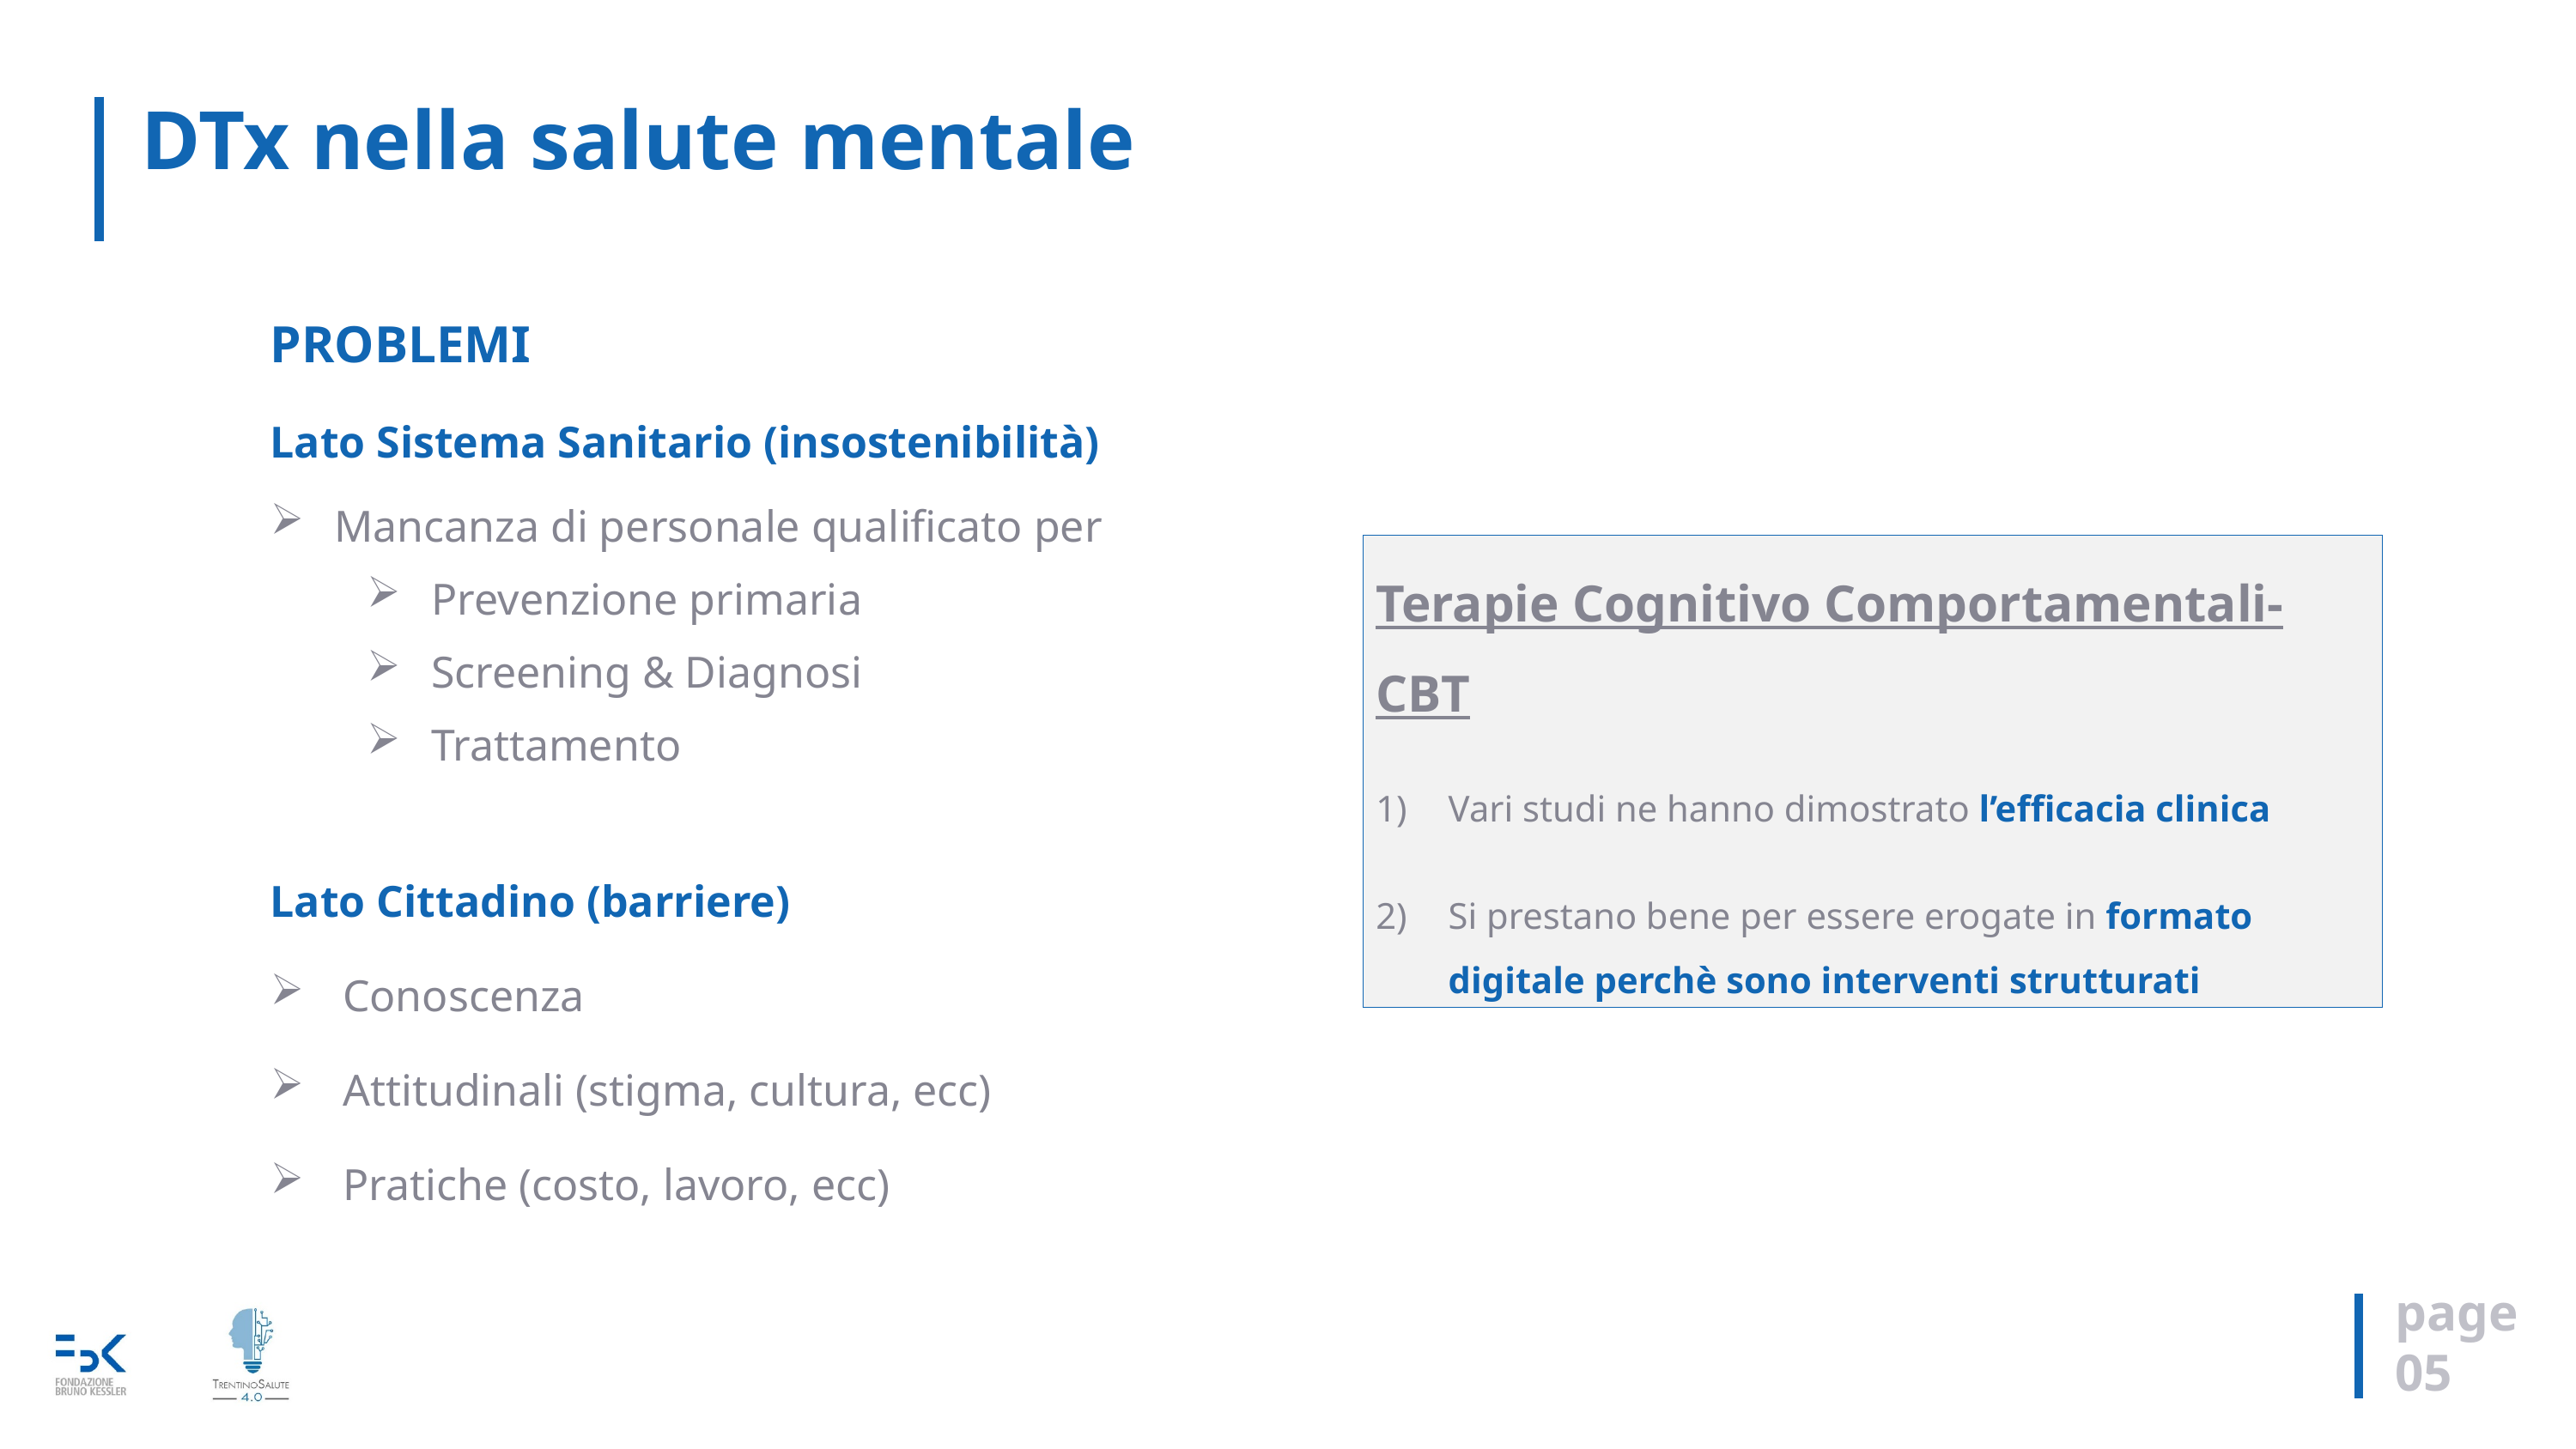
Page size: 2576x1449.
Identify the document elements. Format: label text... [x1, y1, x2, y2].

slide_number page 05 [2383, 1274, 2544, 1409]
title DTx nella salute mentale [129, 93, 2222, 195]
picture [0, 1293, 307, 1449]
text_box Terapie Cognitivo Comportamentali-CBT Vari studi ne hanno dimostrato l’efficacia clinica Si prestano bene per essere erogate in formato digitale perchè sono interventi strutturati [1363, 535, 2383, 1008]
text_box PROBLEMI Lato Sistema Sanitario (insostenibilità) Mancanza di personale qualificato per Prevenzione primaria Screening & Diagnosi Trattamento Lato Cittadino (barriere) Conoscenza Attitudinali (stigma, cultura, ecc) Pratiche (costo, lavoro, ecc) [258, 306, 1578, 1216]
